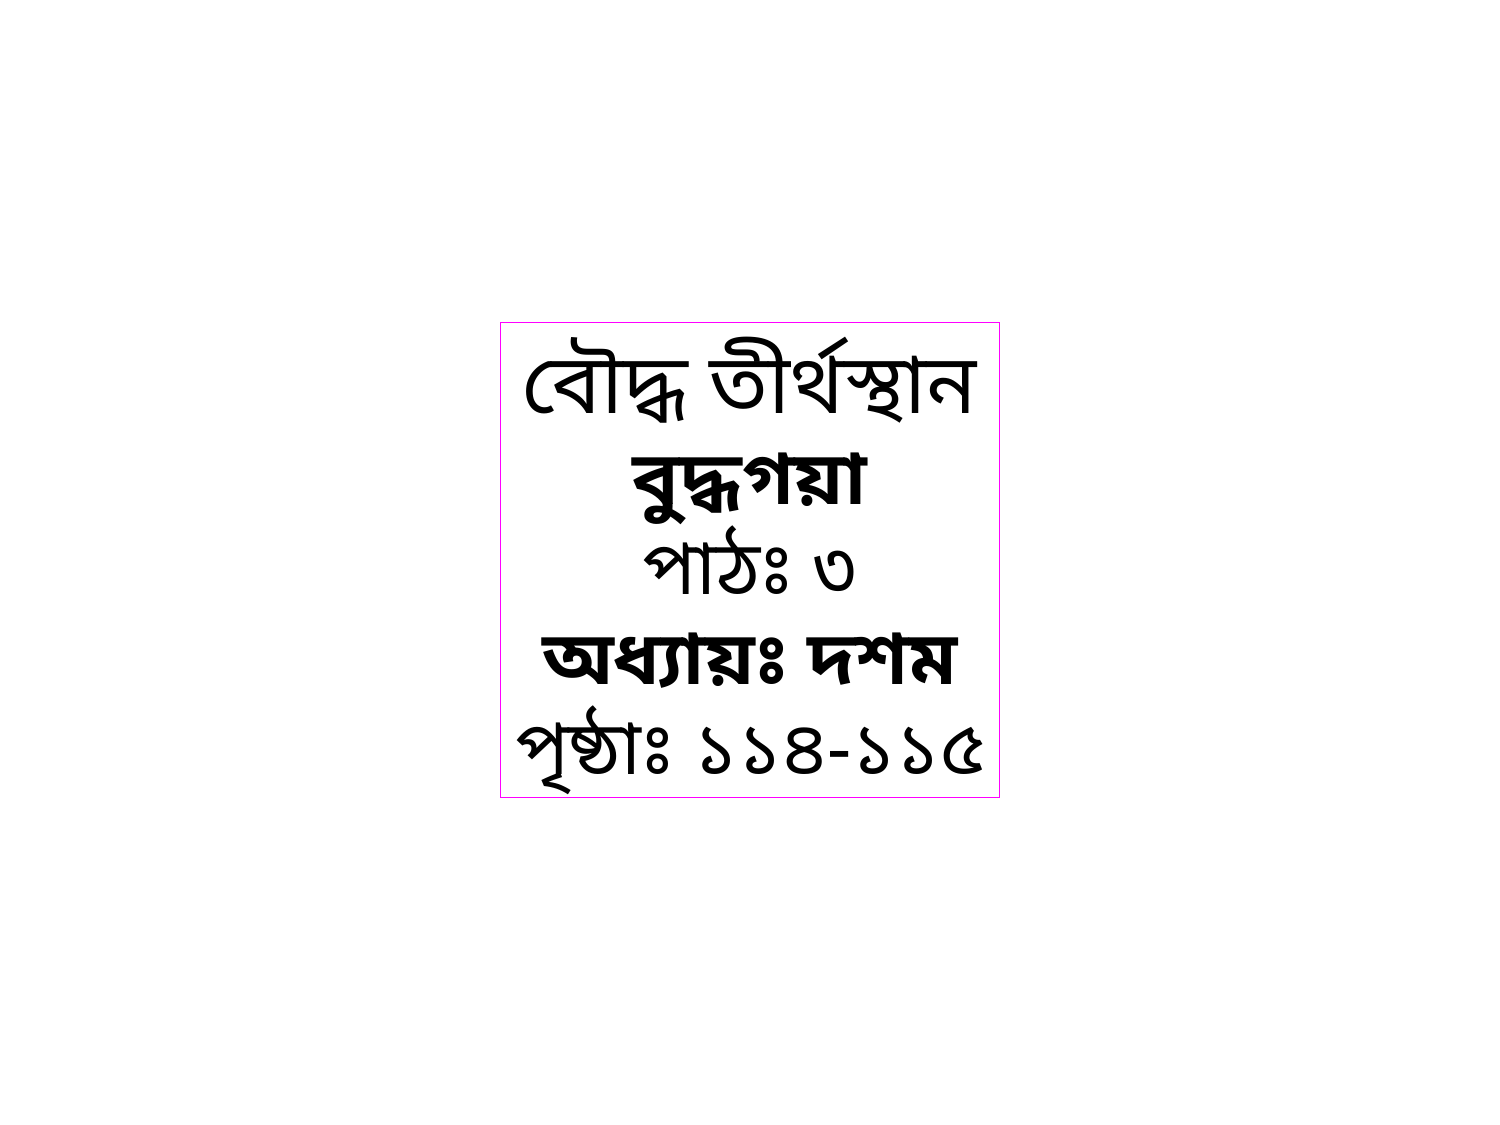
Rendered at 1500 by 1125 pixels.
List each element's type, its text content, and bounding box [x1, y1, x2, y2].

text_box বৌদ্ধ তীর্থস্থান বুদ্ধগয়া পাঠঃ ৩ অধ্যায়ঃ দশম পৃষ্ঠাঃ ১১৪-১১৫ [500, 322, 1000, 798]
